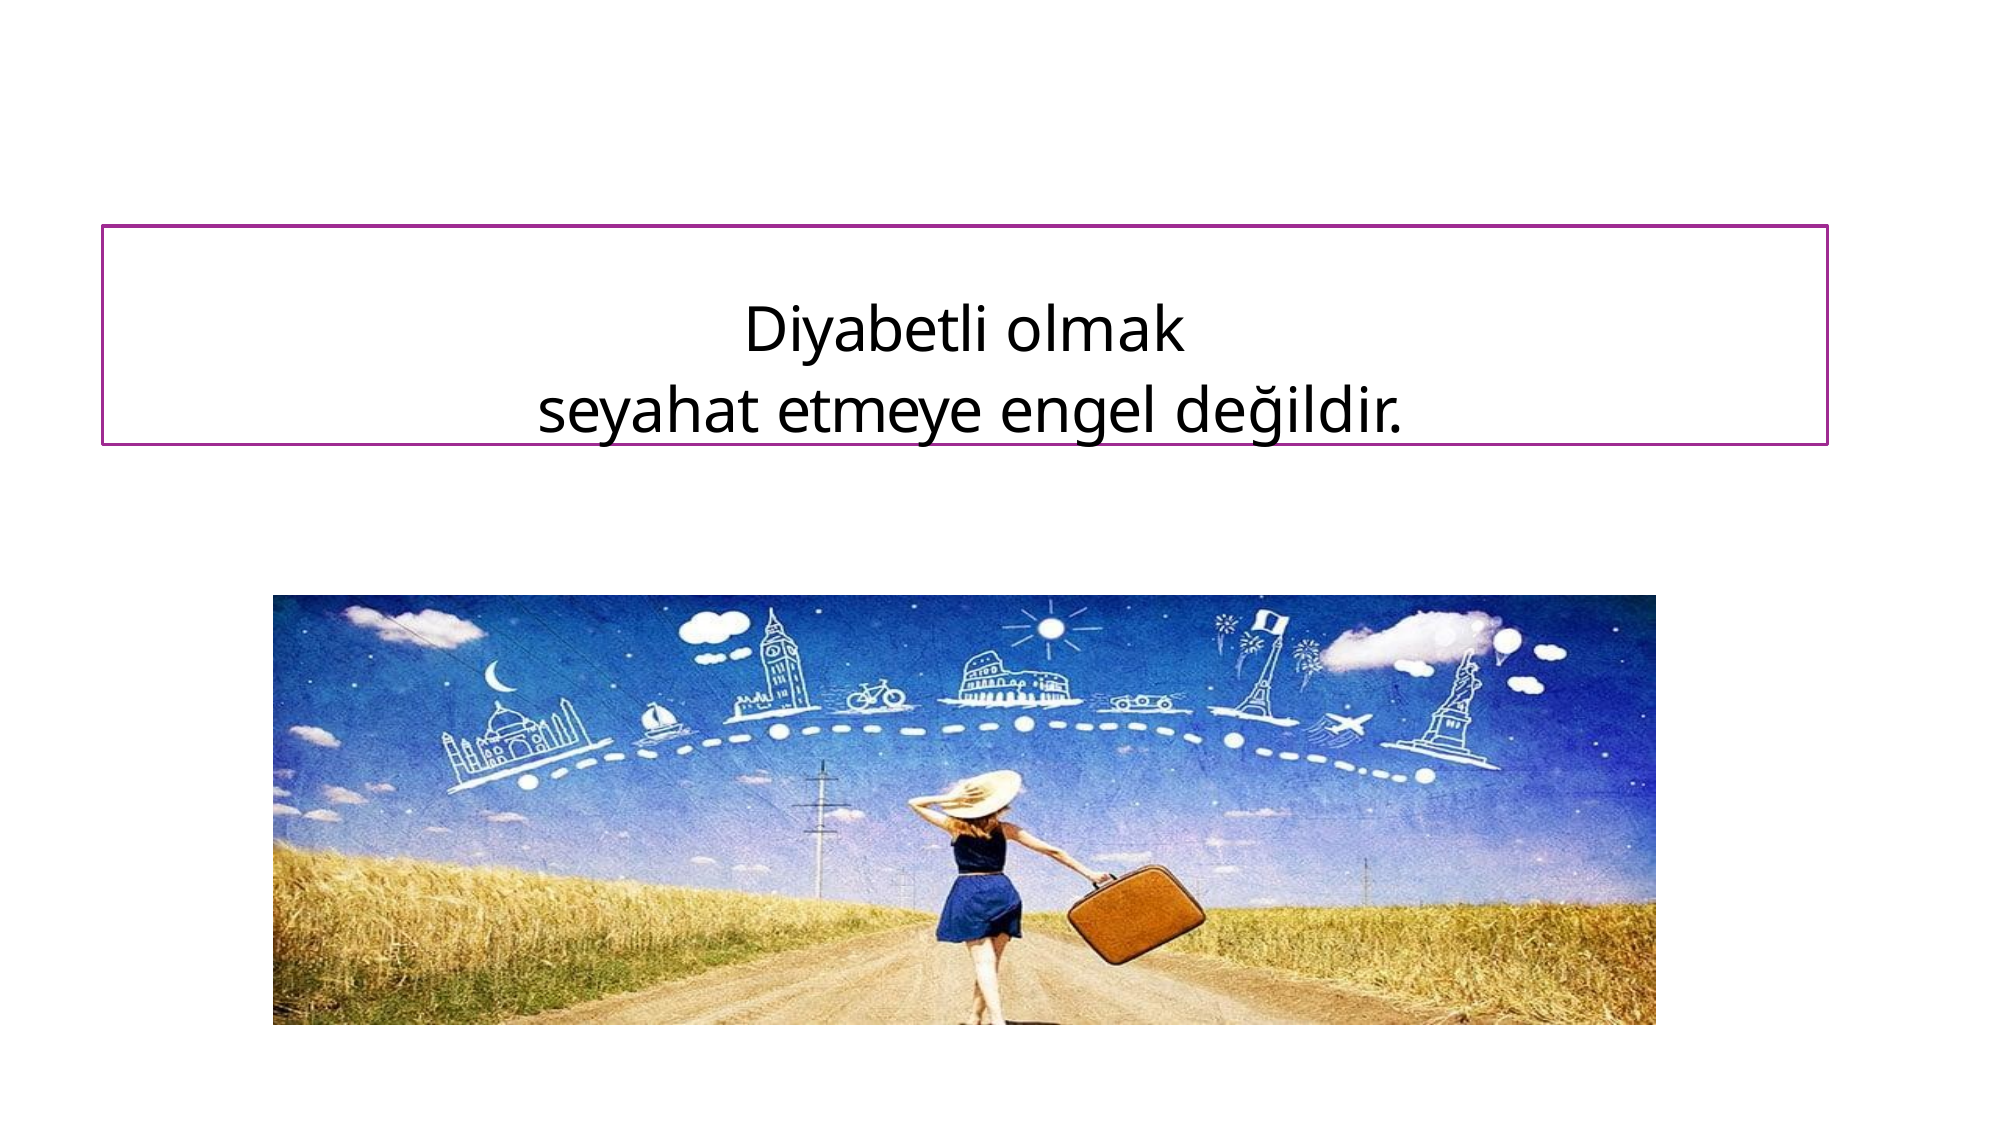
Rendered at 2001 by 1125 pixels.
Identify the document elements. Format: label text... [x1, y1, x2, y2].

picture [272, 595, 1657, 1025]
text_box Diyabetli olmak seyahat etmeye engel değildir. [102, 226, 1828, 445]
